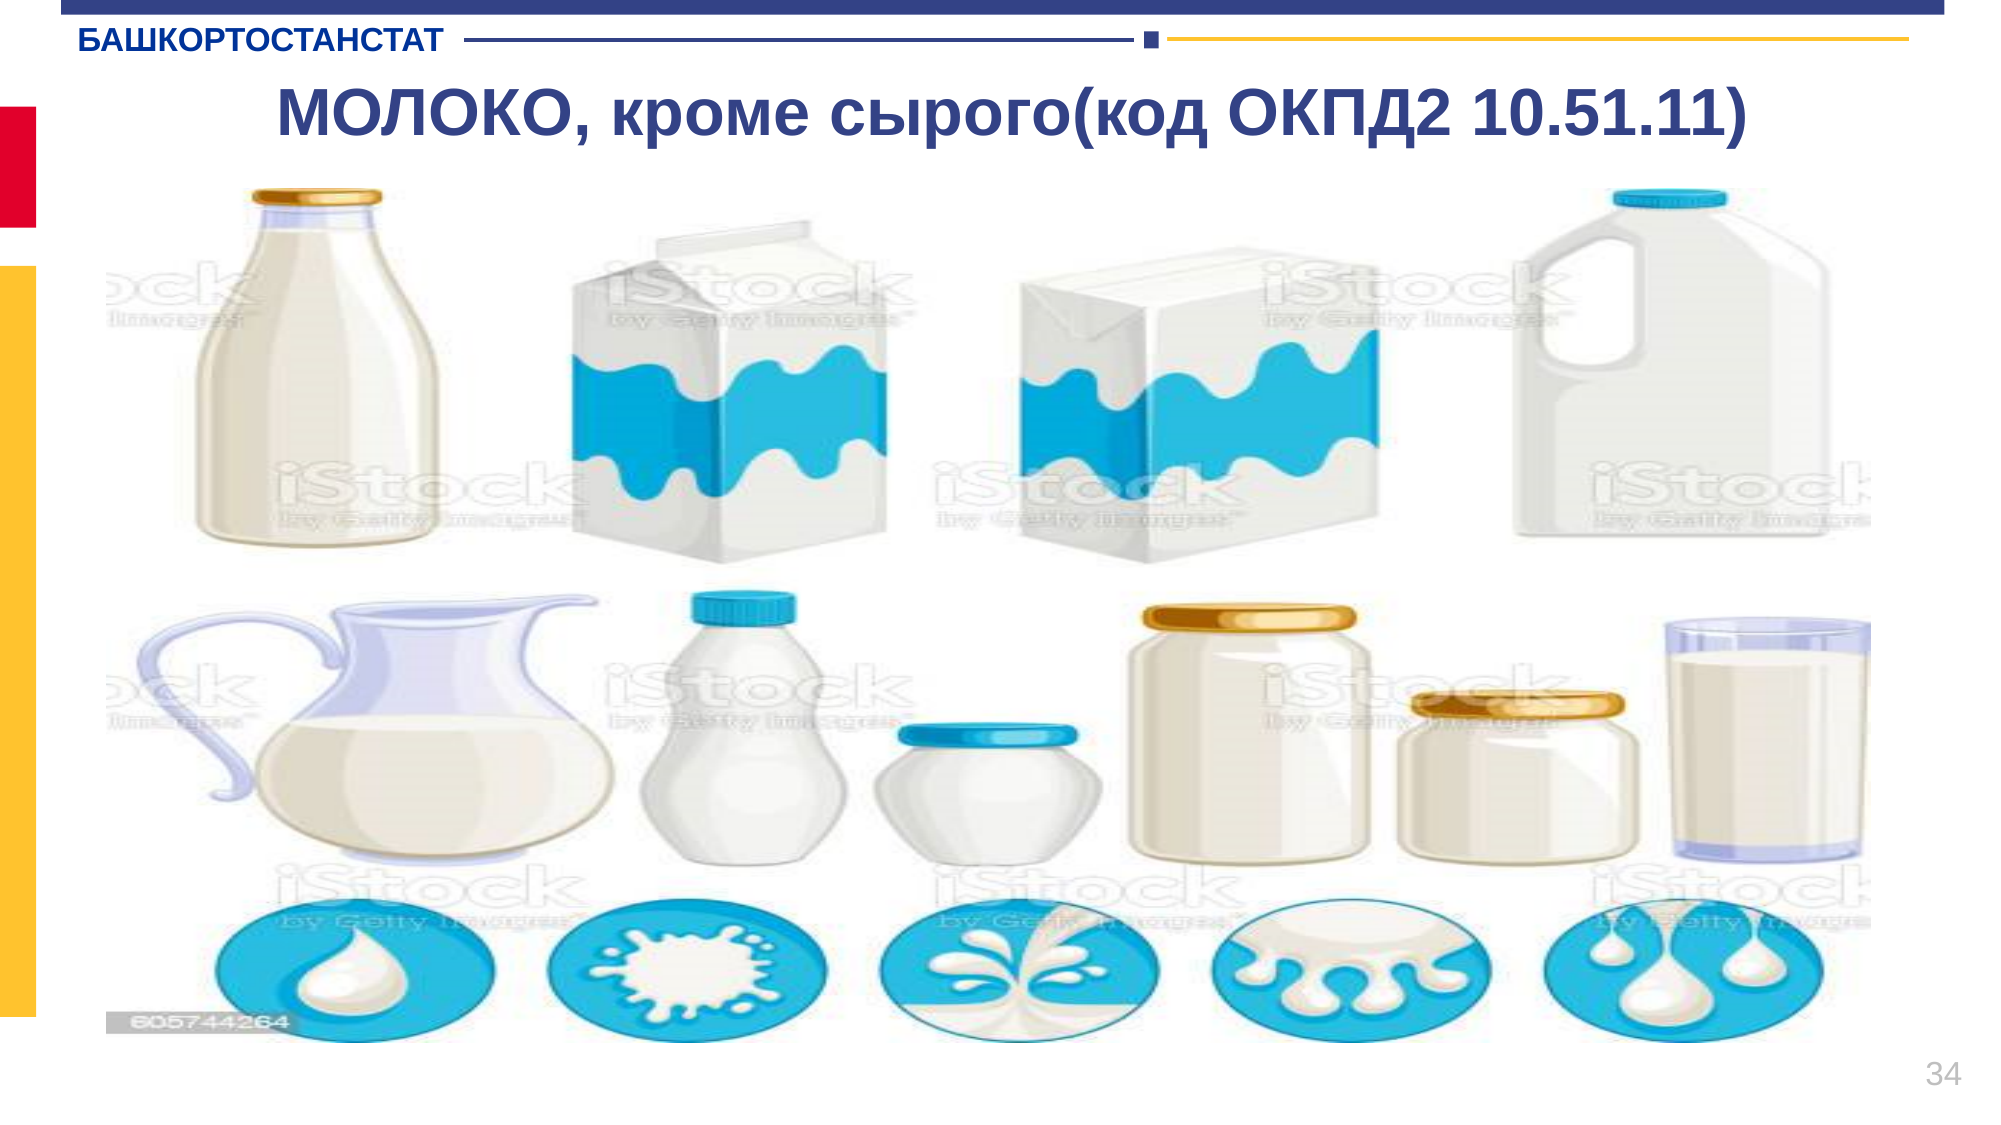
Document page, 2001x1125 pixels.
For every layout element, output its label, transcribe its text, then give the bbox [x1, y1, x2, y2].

slide_number 34 [1527, 1042, 1978, 1103]
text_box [464, 31, 1910, 94]
picture [106, 188, 1871, 1043]
text_box БАШКОРТОСТАНСТАТ [56, 15, 465, 63]
list МОЛОКО, кроме сырого(код ОКПД2 10.51.11) [106, 61, 1921, 132]
